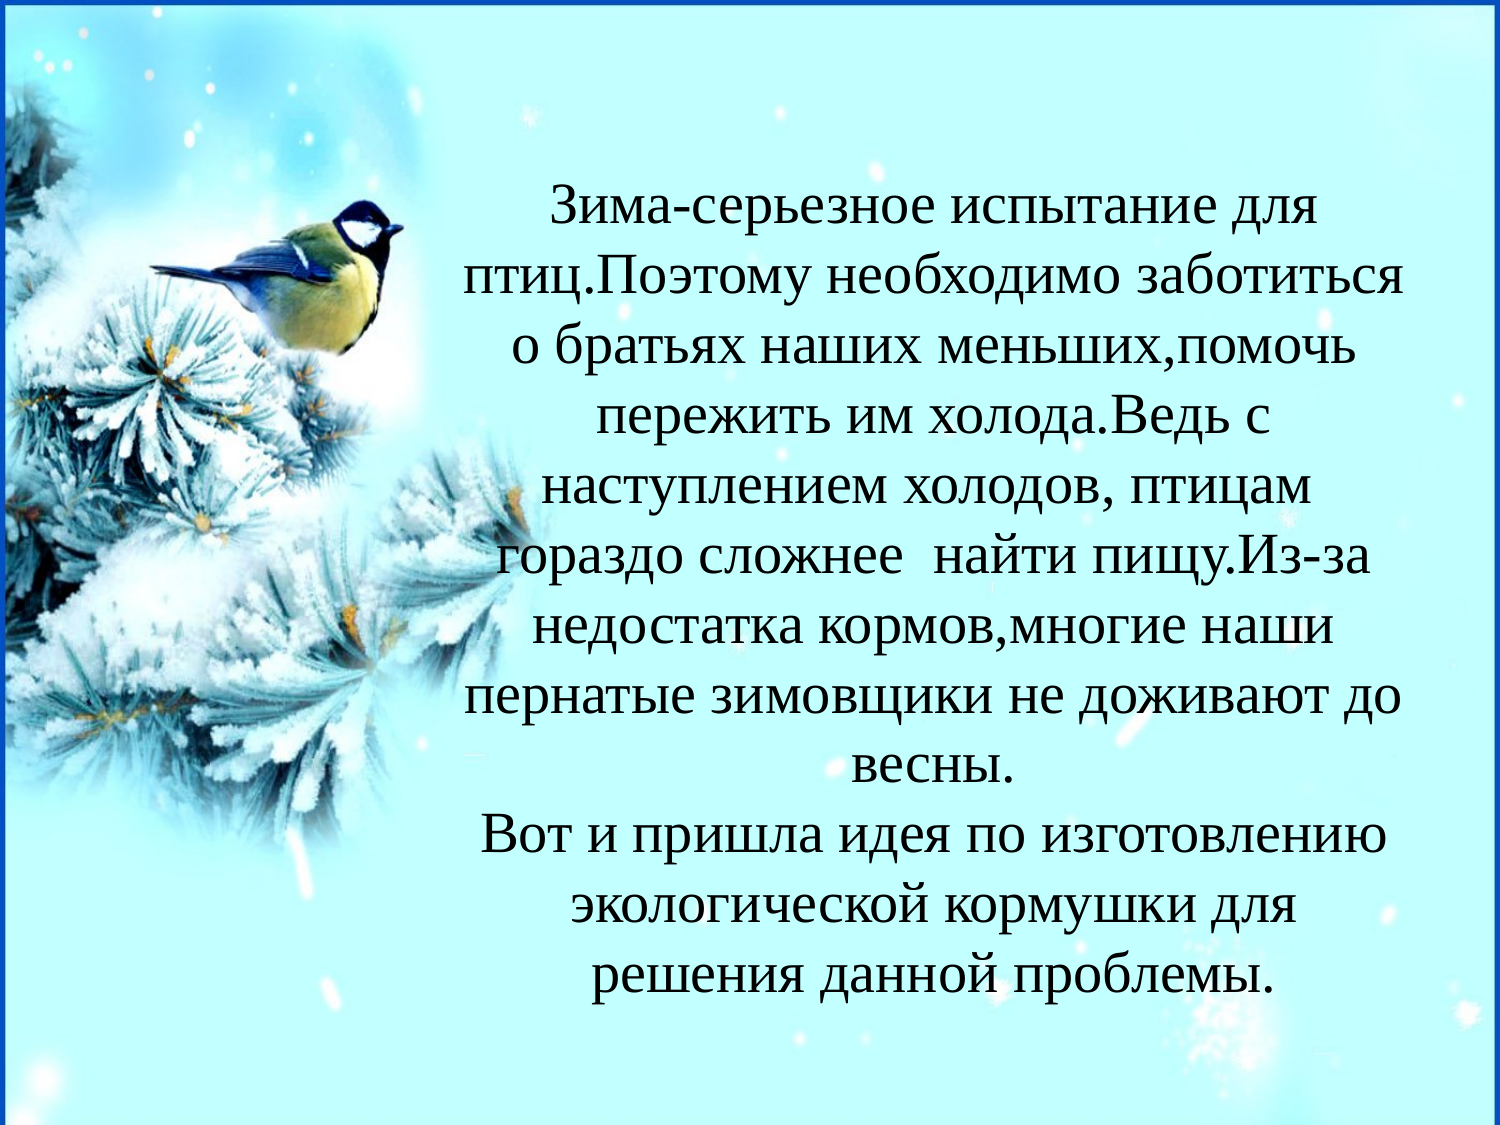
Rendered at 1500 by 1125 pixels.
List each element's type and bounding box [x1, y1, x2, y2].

list [0, 0, 1500, 1125]
